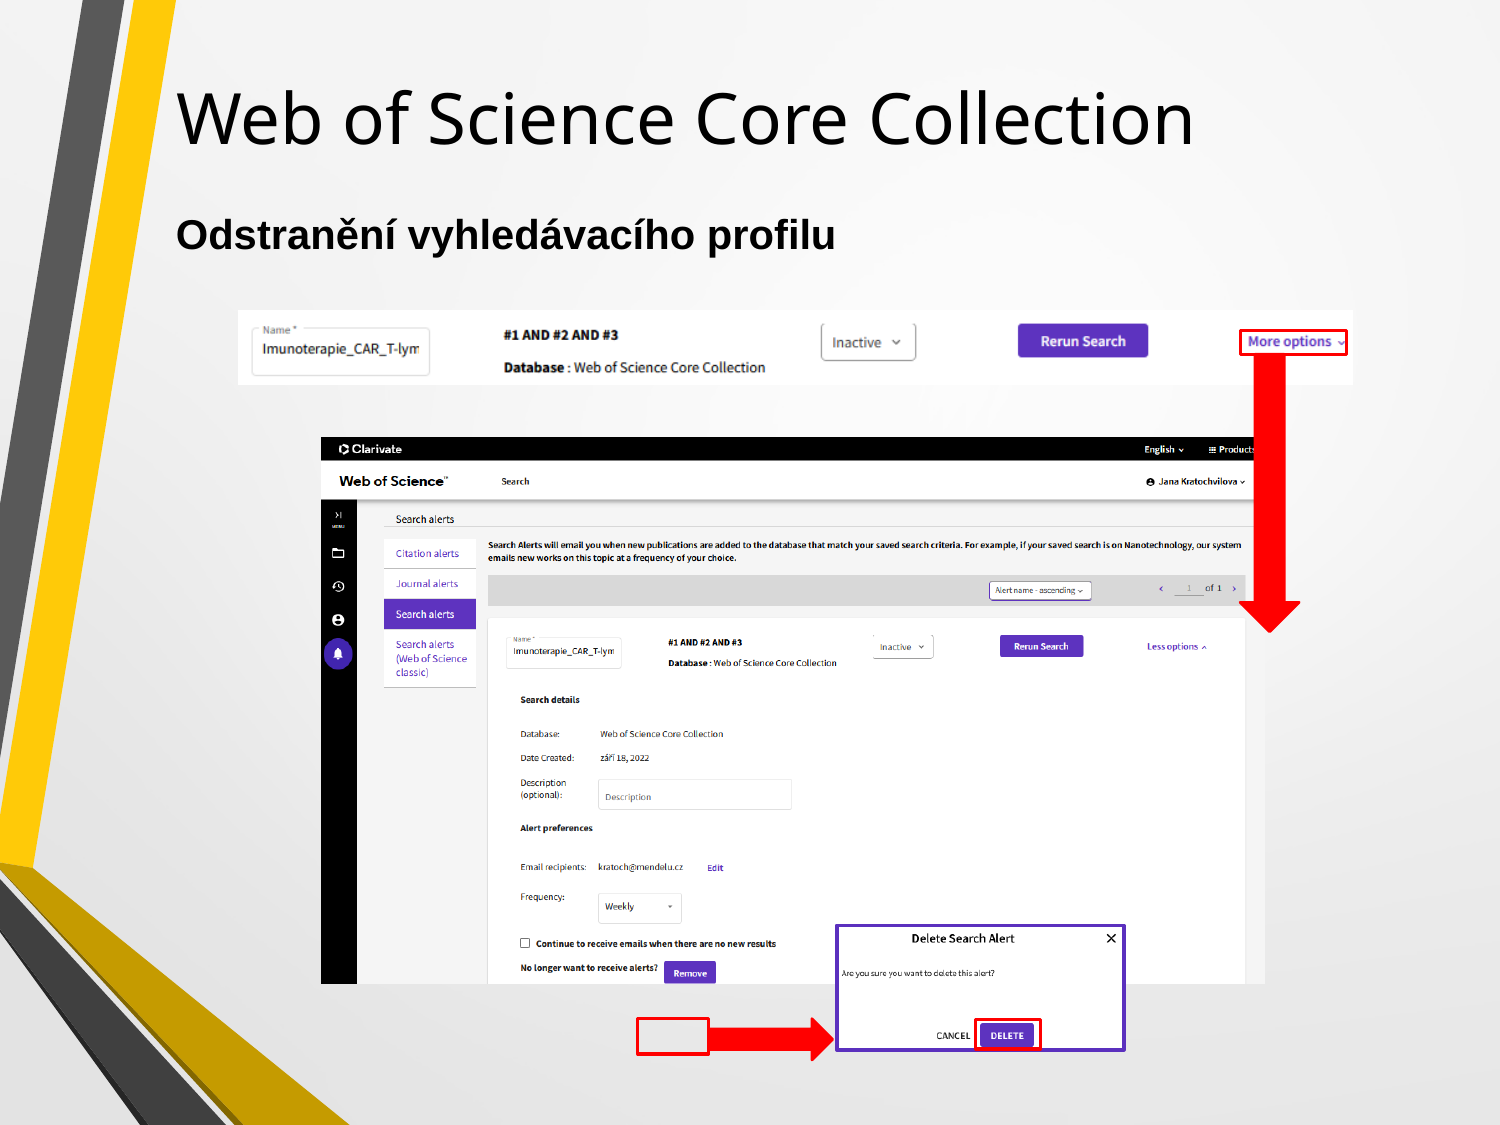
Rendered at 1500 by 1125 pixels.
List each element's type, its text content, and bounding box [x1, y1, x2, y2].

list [321, 633, 1265, 985]
text_box Odstranění vyhledávacího profilu [161, 200, 946, 265]
title Web of Science Core Collection [161, 75, 1425, 158]
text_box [238, 310, 1353, 633]
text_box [637, 926, 1123, 1061]
